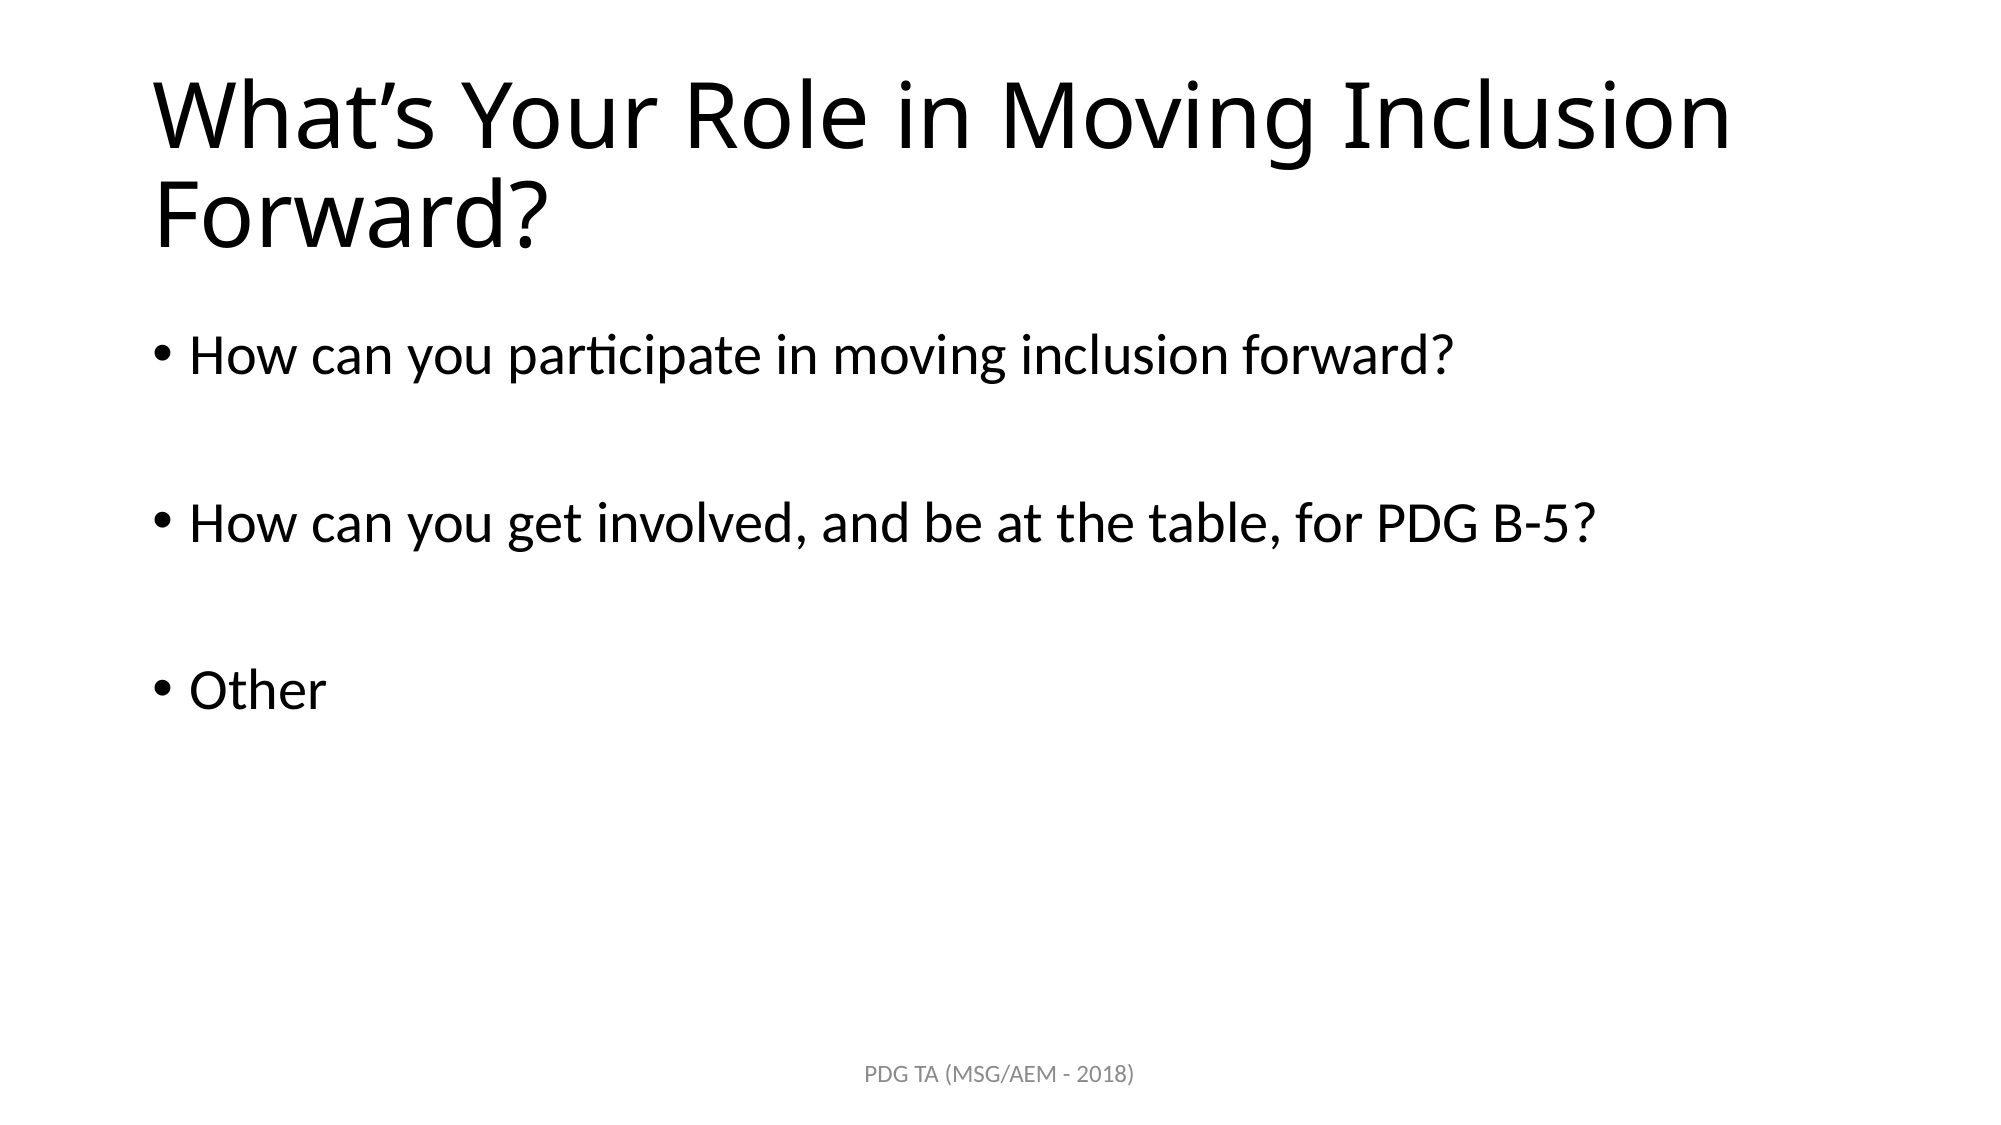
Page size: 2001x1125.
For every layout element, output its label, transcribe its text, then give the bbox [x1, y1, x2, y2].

list How can you participate in moving inclusion forward? How can you get involved, and be at the table, for PDG B-5? Other [137, 317, 1863, 955]
title What’s Your Role in Moving Inclusion Forward? [137, 59, 1900, 278]
footer PDG TA (MSG/AEM - 2018) [662, 1042, 1338, 1103]
